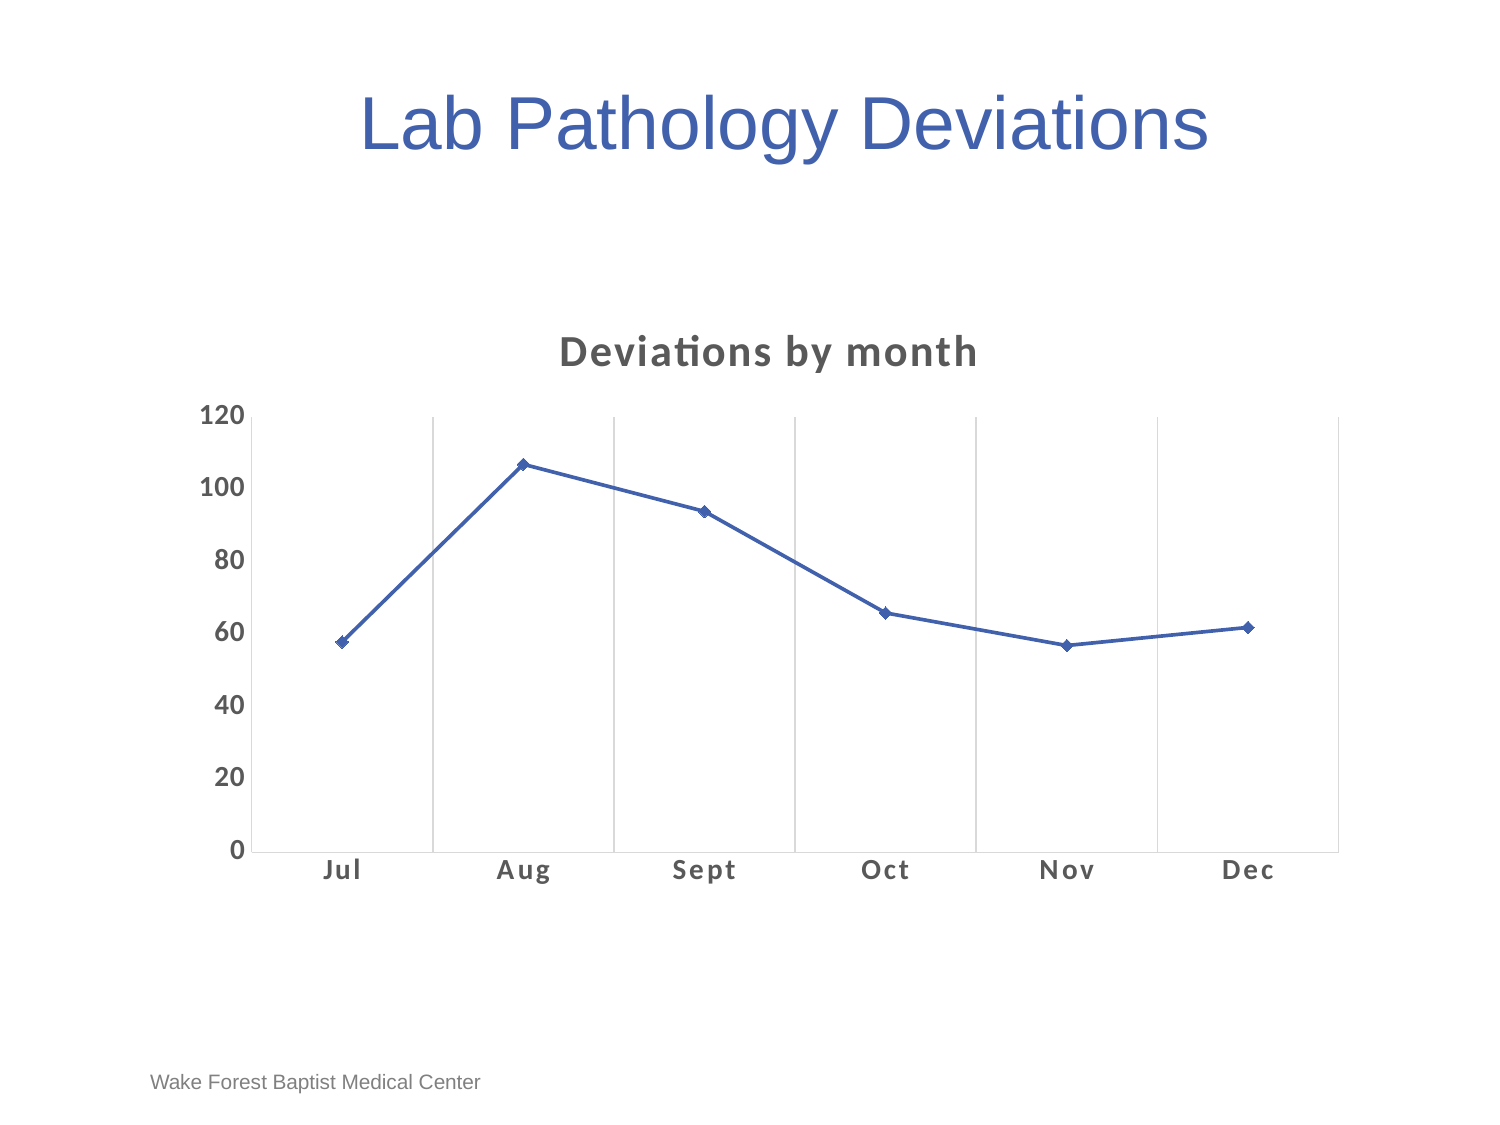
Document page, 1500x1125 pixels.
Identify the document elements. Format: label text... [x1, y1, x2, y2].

chart [174, 299, 1363, 901]
title Lab Pathology Deviations [147, 75, 1423, 166]
